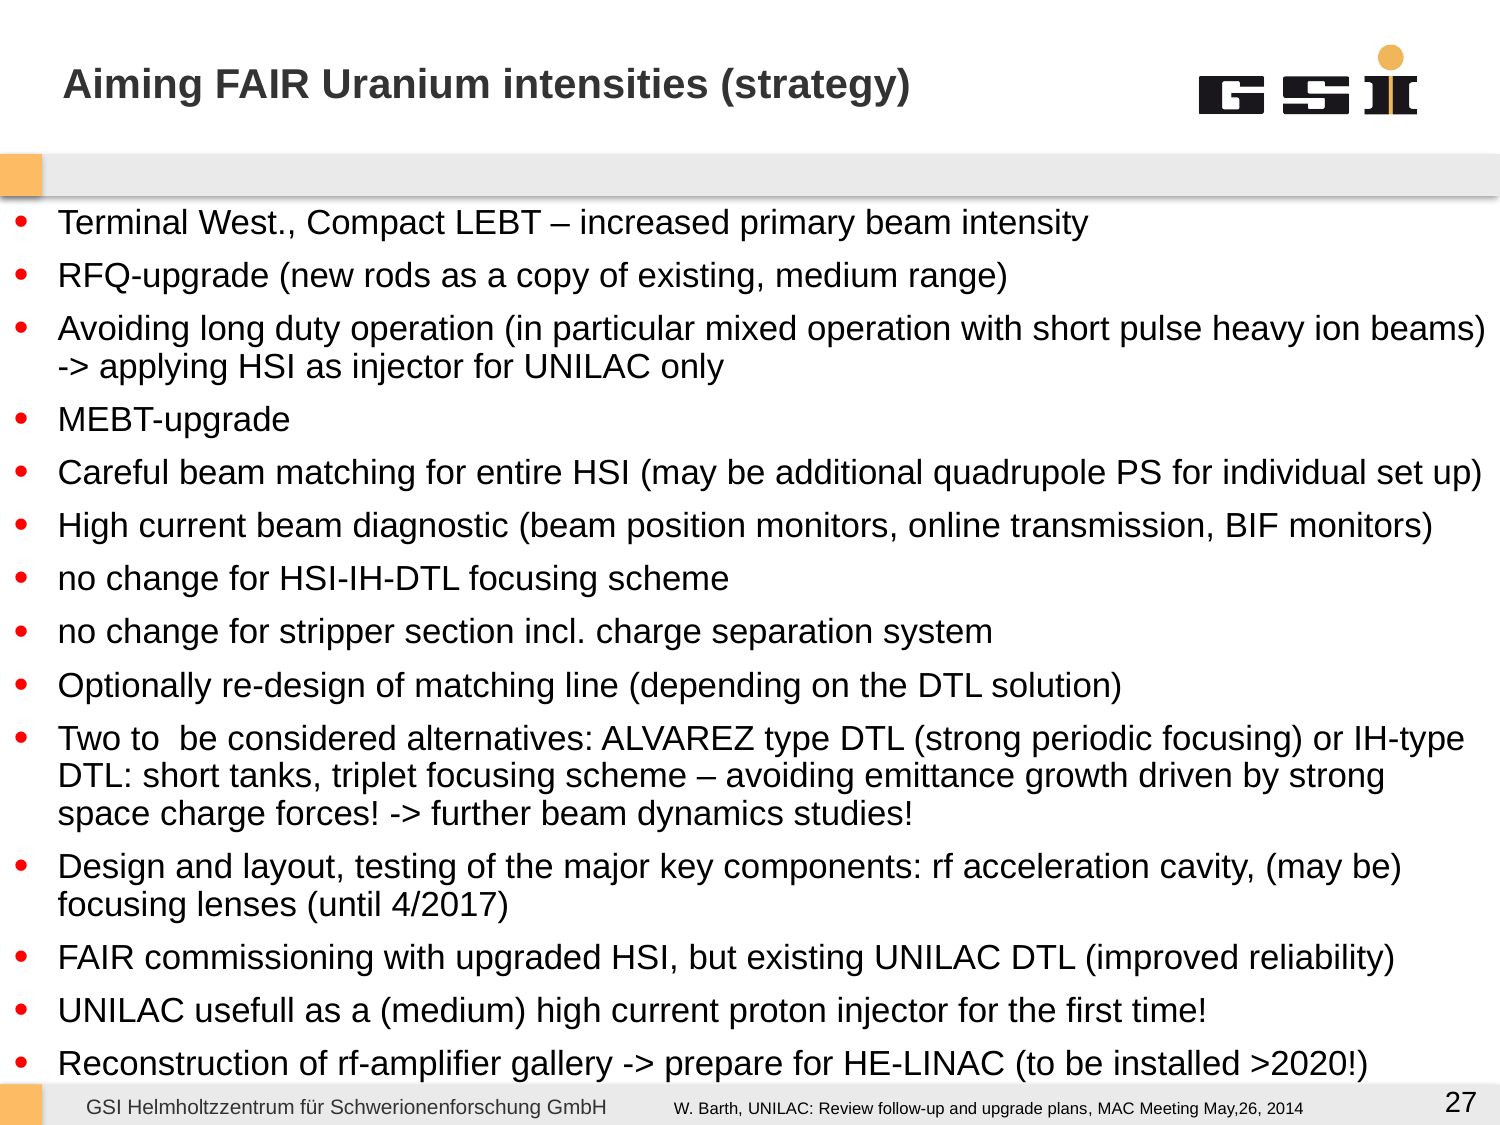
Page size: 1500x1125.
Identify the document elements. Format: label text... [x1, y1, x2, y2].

footer W. Barth, UNILAC: Review follow-up and upgrade plans, MAC Meeting May,26, 2014 [609, 1090, 1369, 1125]
slide_number 27 [1417, 1081, 1493, 1121]
text_box Aiming FAIR Uranium intensities (strategy) [47, 39, 1214, 165]
picture [1214, 42, 1419, 117]
text_box Terminal West., Compact LEBT – increased primary beam intensity RFQ-upgrade (new rods as a copy of existing, medium range) Avoiding long duty operation (in particular mixed operation with short pulse heavy ion beams) -> applying HSI as injector for UNILAC only MEBT-upgrade Careful beam matching for entire HSI (may be additional quadrupole PS for individual set up) High current beam diagnostic (beam position monitors, online transmission, BIF monitors) no change for HSI-IH-DTL focusing scheme no change for stripper section incl. charge separation system Optionally re-design of matching line (depending on the DTL solution) Two to be considered alternatives: ALVAREZ type DTL (strong periodic focusing) or IH-type DTL: short tanks, triplet focusing scheme – avoiding emittance growth driven by strong space charge forces! -> further beam dynamics studies! Design and layout, testing of the major key components: rf acceleration cavity, (may be) focusing lenses (until 4/2017) FAIR commissioning with upgraded HSI, but existing UNILAC DTL (improved reliability) UNILAC usefull as a (medium) high current proton injector for the first time! Reconstruction of rf-amplifier gallery -> prepare for HE-LINAC (to be installed >2020!) [7, 204, 1495, 1110]
